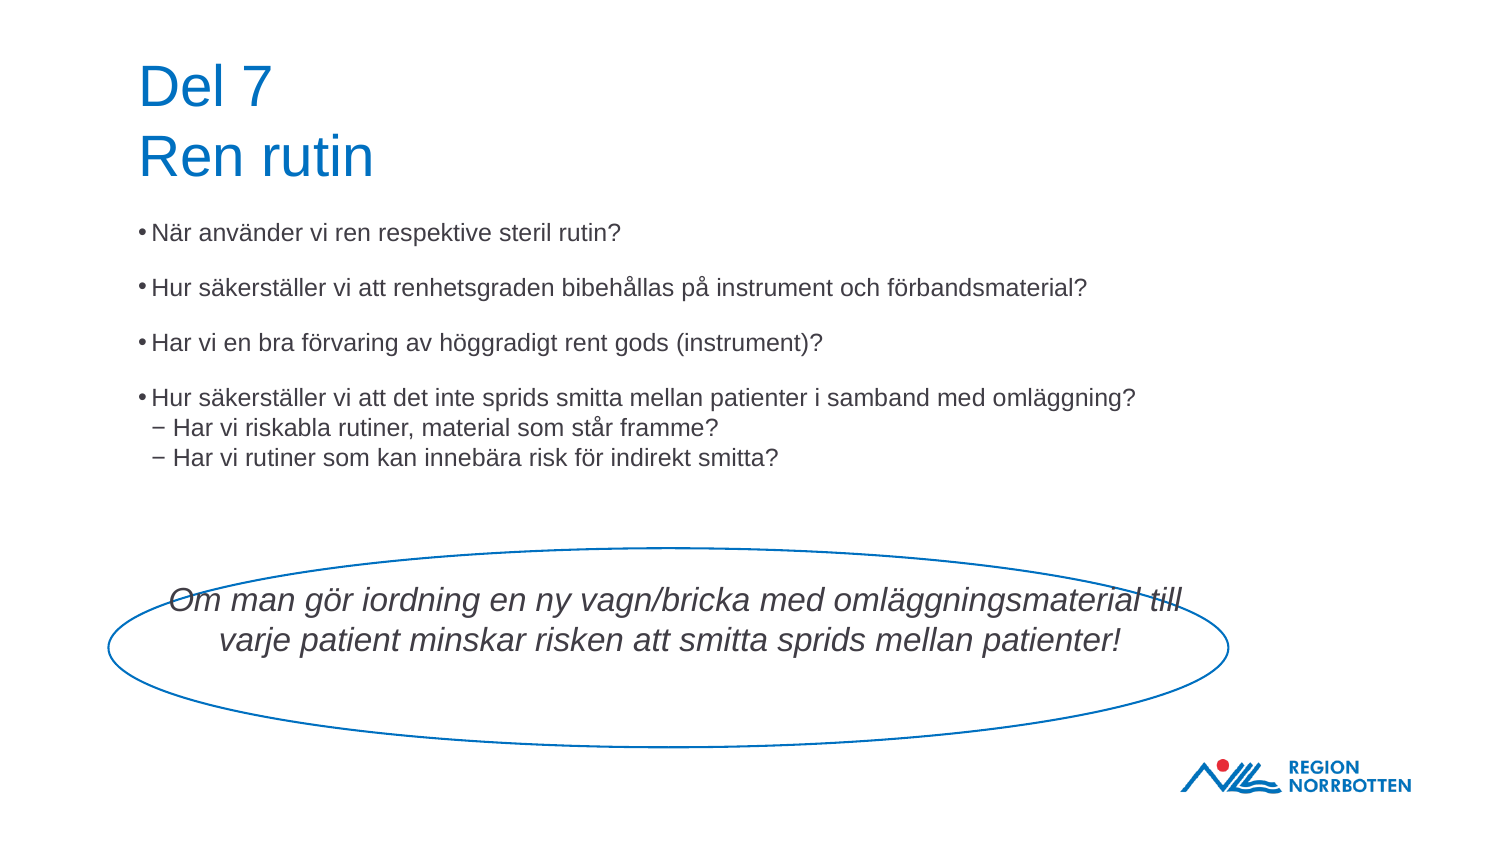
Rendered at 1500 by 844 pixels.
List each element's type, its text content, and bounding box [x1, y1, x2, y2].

list När använder vi ren respektive steril rutin? Hur säkerställer vi att renhetsgraden bibehållas på instrument och förbandsmaterial? Har vi en bra förvaring av höggradigt rent gods (instrument)? Hur säkerställer vi att det inte sprids smitta mellan patienter i samband med omläggning? − Har vi riskabla rutiner, material som står framme? − Har vi rutiner som kan innebära risk för indirekt smitta? Om man gör iordning en ny vagn/bricka med omläggningsmaterial till varje patient minskar risken att smitta sprids mellan patienter! [123, 209, 1228, 596]
picture [1170, 749, 1423, 803]
title Del 7 Ren rutin [123, 40, 1228, 182]
text_box [108, 596, 1229, 748]
